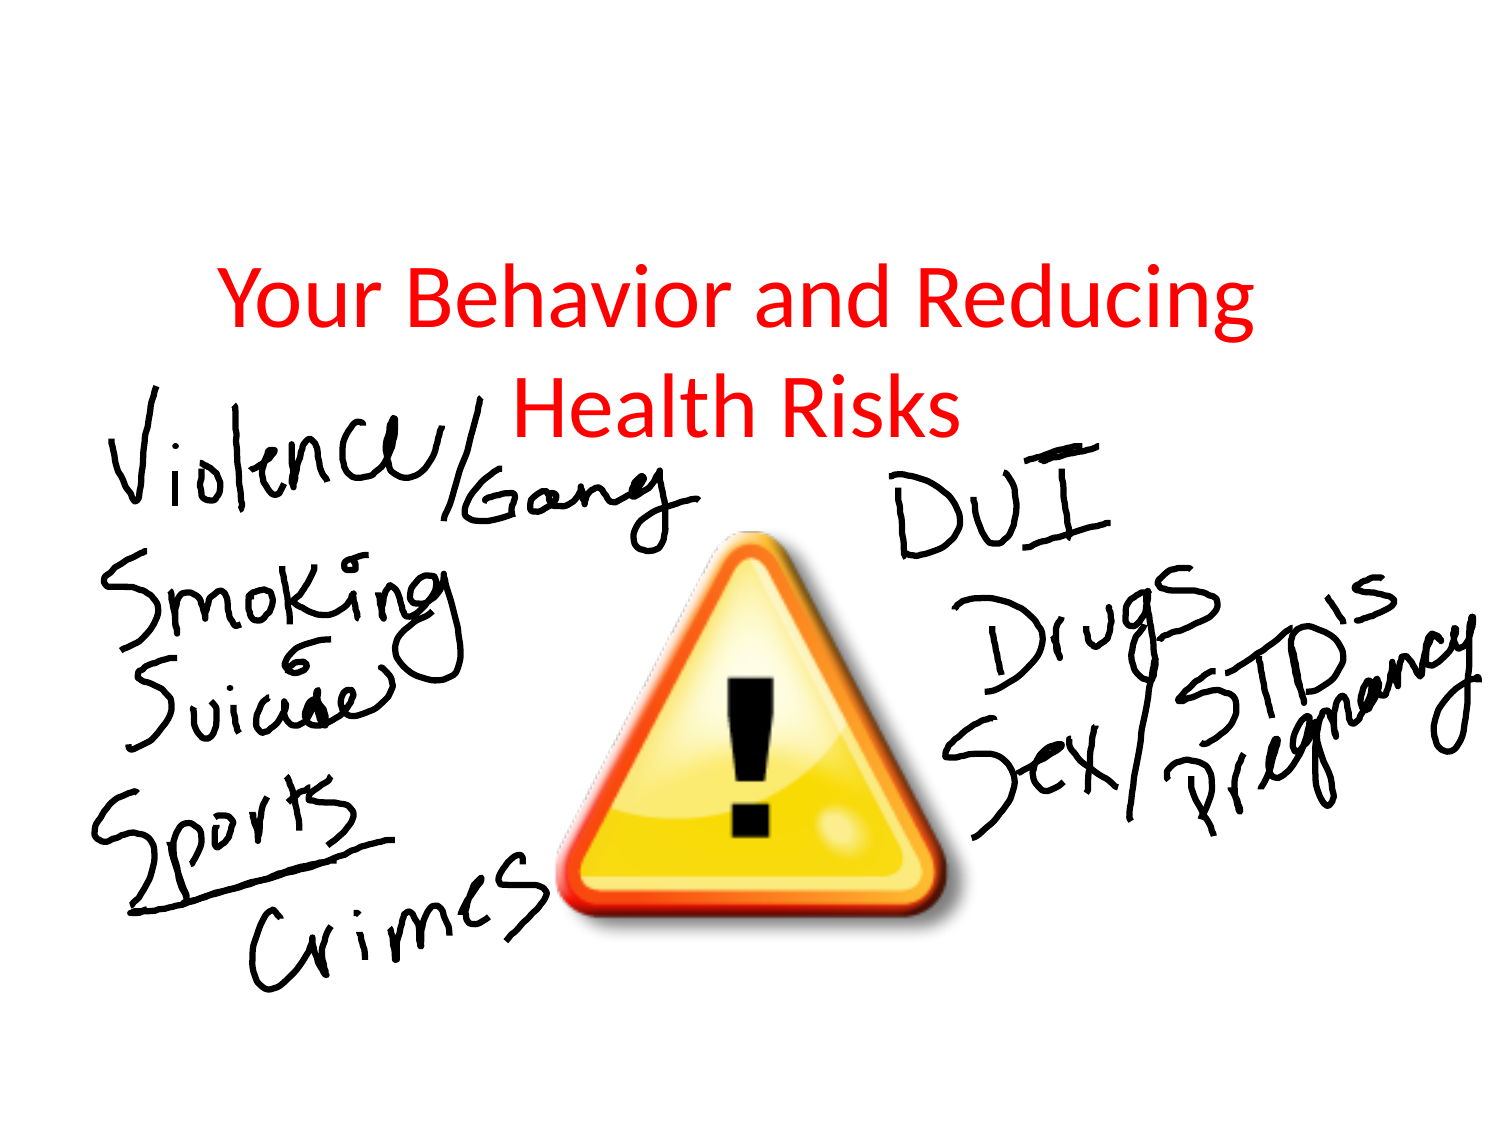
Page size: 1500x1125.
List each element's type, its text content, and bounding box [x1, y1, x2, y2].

text_box [1068, 737, 1119, 789]
text_box [214, 814, 234, 849]
text_box [1325, 595, 1345, 625]
text_box [1040, 445, 1100, 464]
text_box [247, 588, 274, 622]
text_box [1290, 625, 1345, 704]
text_box [1260, 616, 1480, 807]
text_box [388, 904, 451, 961]
text_box [251, 796, 268, 842]
text_box [1156, 567, 1219, 642]
text_box [233, 404, 243, 511]
text_box [283, 638, 332, 674]
text_box [127, 657, 178, 751]
text_box [972, 471, 1018, 545]
text_box [991, 753, 1016, 825]
text_box [1017, 743, 1065, 792]
text_box [1085, 768, 1091, 794]
text_box [497, 854, 519, 942]
text_box [529, 469, 700, 510]
text_box [93, 790, 156, 907]
text_box [343, 554, 369, 571]
text_box [1230, 753, 1245, 813]
text_box [991, 597, 1044, 692]
text_box [285, 775, 295, 797]
text_box [287, 786, 311, 803]
text_box [192, 700, 218, 740]
text_box [1085, 609, 1113, 648]
title Your Behavior and Reducing Health Risks [99, 224, 1375, 467]
text_box [484, 492, 516, 516]
text_box [1124, 590, 1156, 682]
text_box [307, 775, 355, 847]
text_box [1060, 468, 1071, 532]
text_box [103, 550, 159, 652]
text_box [377, 573, 462, 682]
text_box [1022, 522, 1111, 549]
text_box [991, 717, 995, 737]
text_box [443, 396, 482, 522]
text_box [888, 473, 959, 510]
text_box [249, 449, 285, 496]
text_box [358, 931, 366, 960]
text_box [1203, 813, 1215, 837]
text_box [1089, 725, 1097, 758]
text_box [325, 859, 337, 864]
text_box [169, 589, 242, 635]
text_box [341, 417, 443, 479]
picture [524, 512, 988, 976]
text_box [182, 839, 395, 905]
text_box [232, 704, 240, 734]
text_box [292, 798, 300, 831]
text_box [1177, 670, 1238, 745]
text_box [129, 890, 221, 914]
text_box [251, 908, 332, 991]
text_box [460, 876, 490, 925]
text_box [255, 666, 394, 734]
text_box [1051, 616, 1063, 659]
text_box [1225, 627, 1293, 674]
text_box [1258, 656, 1273, 719]
text_box [1354, 576, 1395, 622]
text_box [110, 385, 158, 503]
text_box [291, 564, 360, 620]
text_box [281, 566, 291, 625]
text_box [1023, 445, 1083, 462]
text_box [290, 438, 329, 489]
text_box [463, 467, 510, 522]
text_box [1128, 658, 1157, 822]
text_box [199, 462, 222, 502]
text_box [168, 822, 203, 899]
text_box [1166, 758, 1213, 820]
